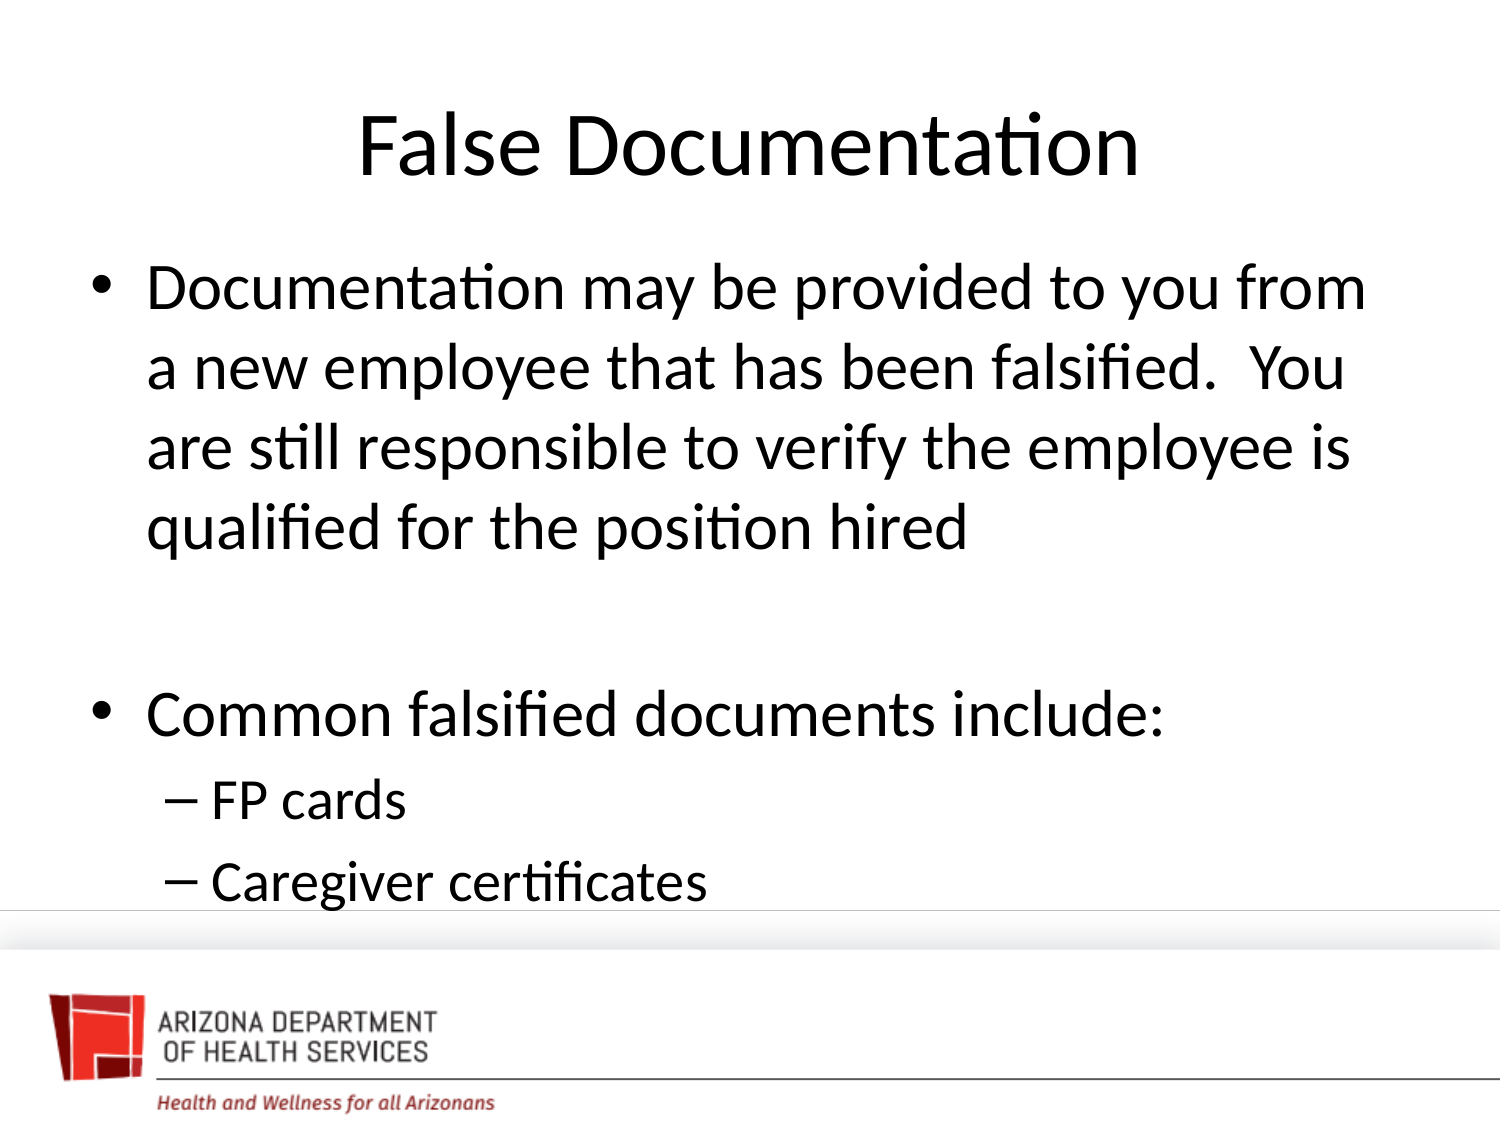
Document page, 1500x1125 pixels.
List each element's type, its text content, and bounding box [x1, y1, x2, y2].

list Documentation may be provided to you from a new employee that has been falsified. You are still responsible to verify the employee is qualified for the position hired Common falsified documents include: FP cards Caregiver certificates [75, 235, 1425, 978]
title False Documentation [75, 45, 1425, 233]
